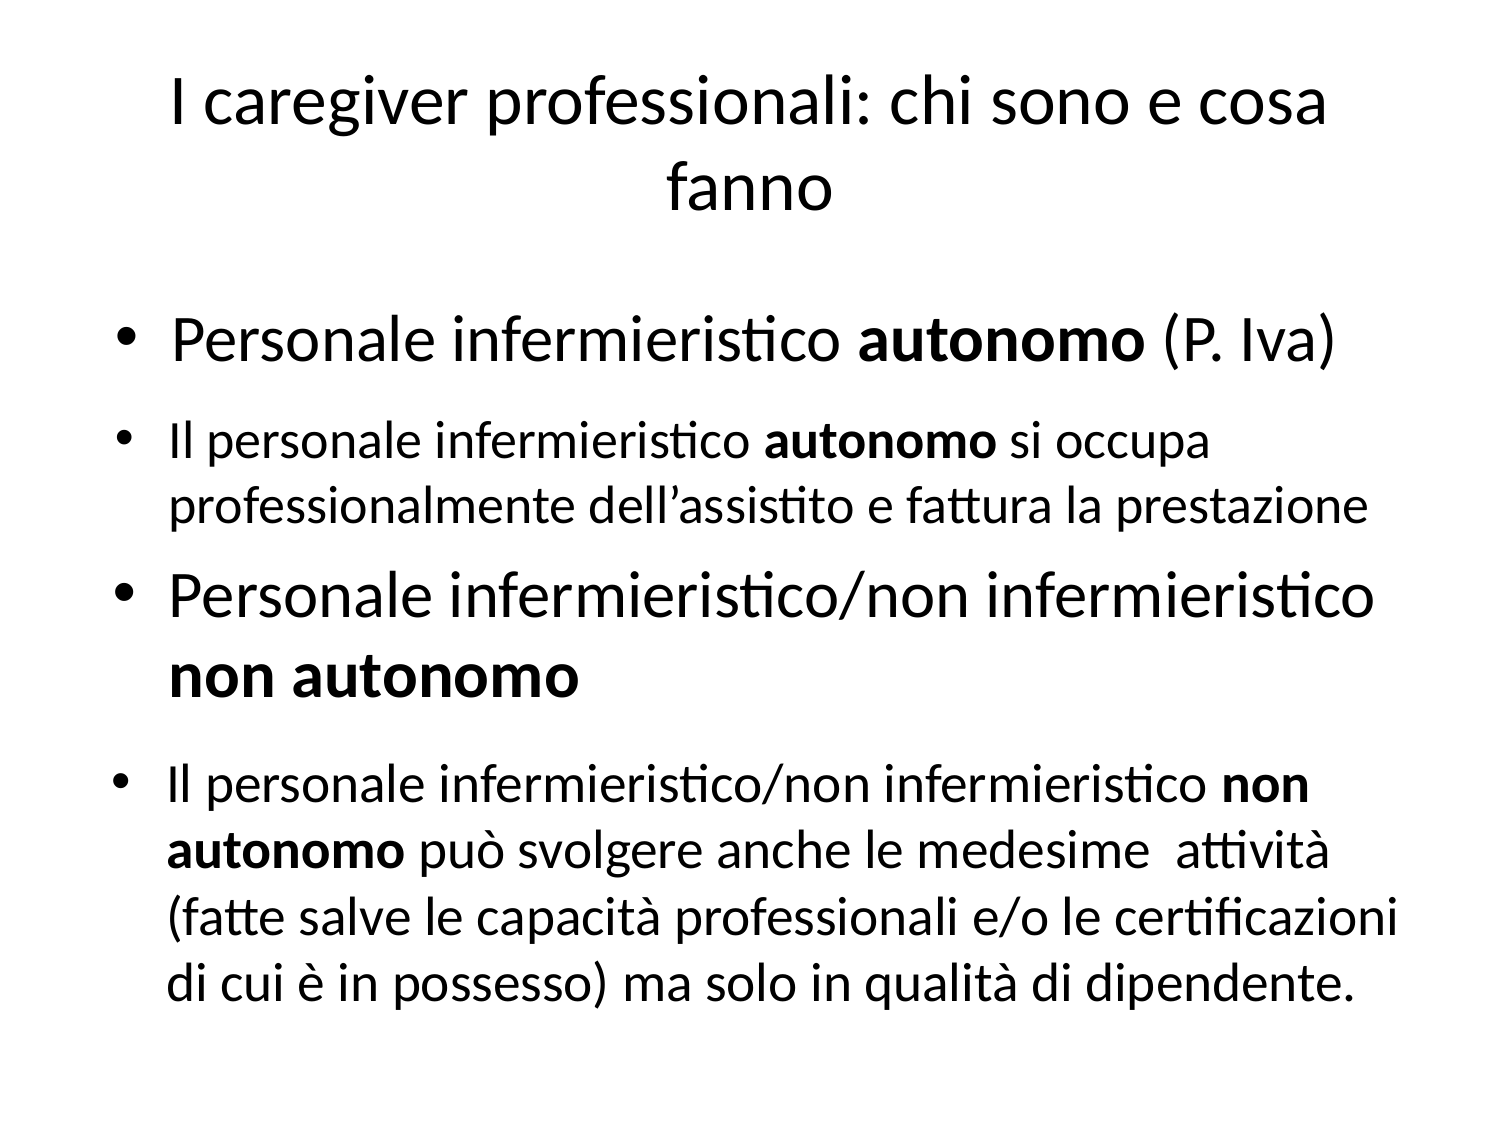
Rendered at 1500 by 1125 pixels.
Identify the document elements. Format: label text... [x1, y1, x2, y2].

title I caregiver professionali: chi sono e cosa fanno [75, 45, 1425, 233]
text_box Il personale infermieristico/non infermieristico non autonomo può svolgere anche le medesime attività (fatte salve le capacità professionali e/o le certificazioni di cui è in possesso) ma solo in qualità di dipendente. [96, 739, 1420, 1106]
text_box Personale infermieristico autonomo (P. Iva) [99, 287, 1450, 397]
list Personale infermieristico/non infermieristico non autonomo [97, 543, 1400, 739]
text_box Il personale infermieristico autonomo si occupa professionalmente dell’assistito e fattura la prestazione [99, 397, 1450, 544]
